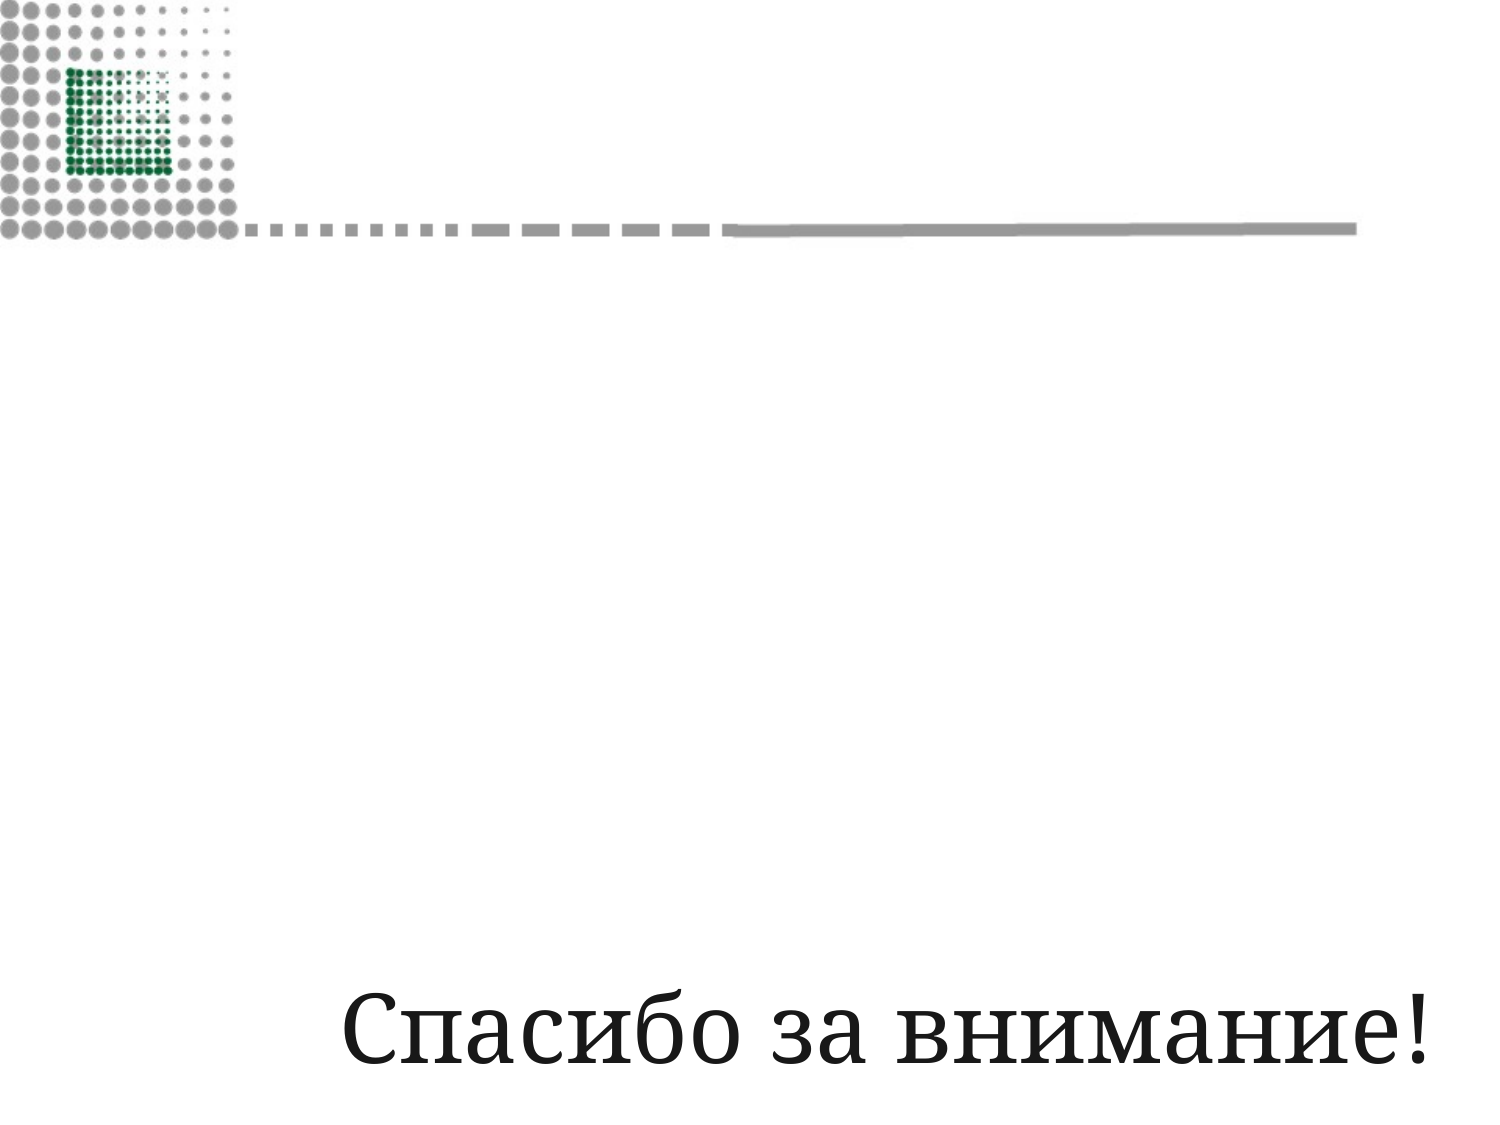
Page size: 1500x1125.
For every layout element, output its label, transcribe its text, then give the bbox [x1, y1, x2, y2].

list Спасибо за внимание! [235, 971, 1451, 1093]
picture [0, 0, 1500, 1125]
